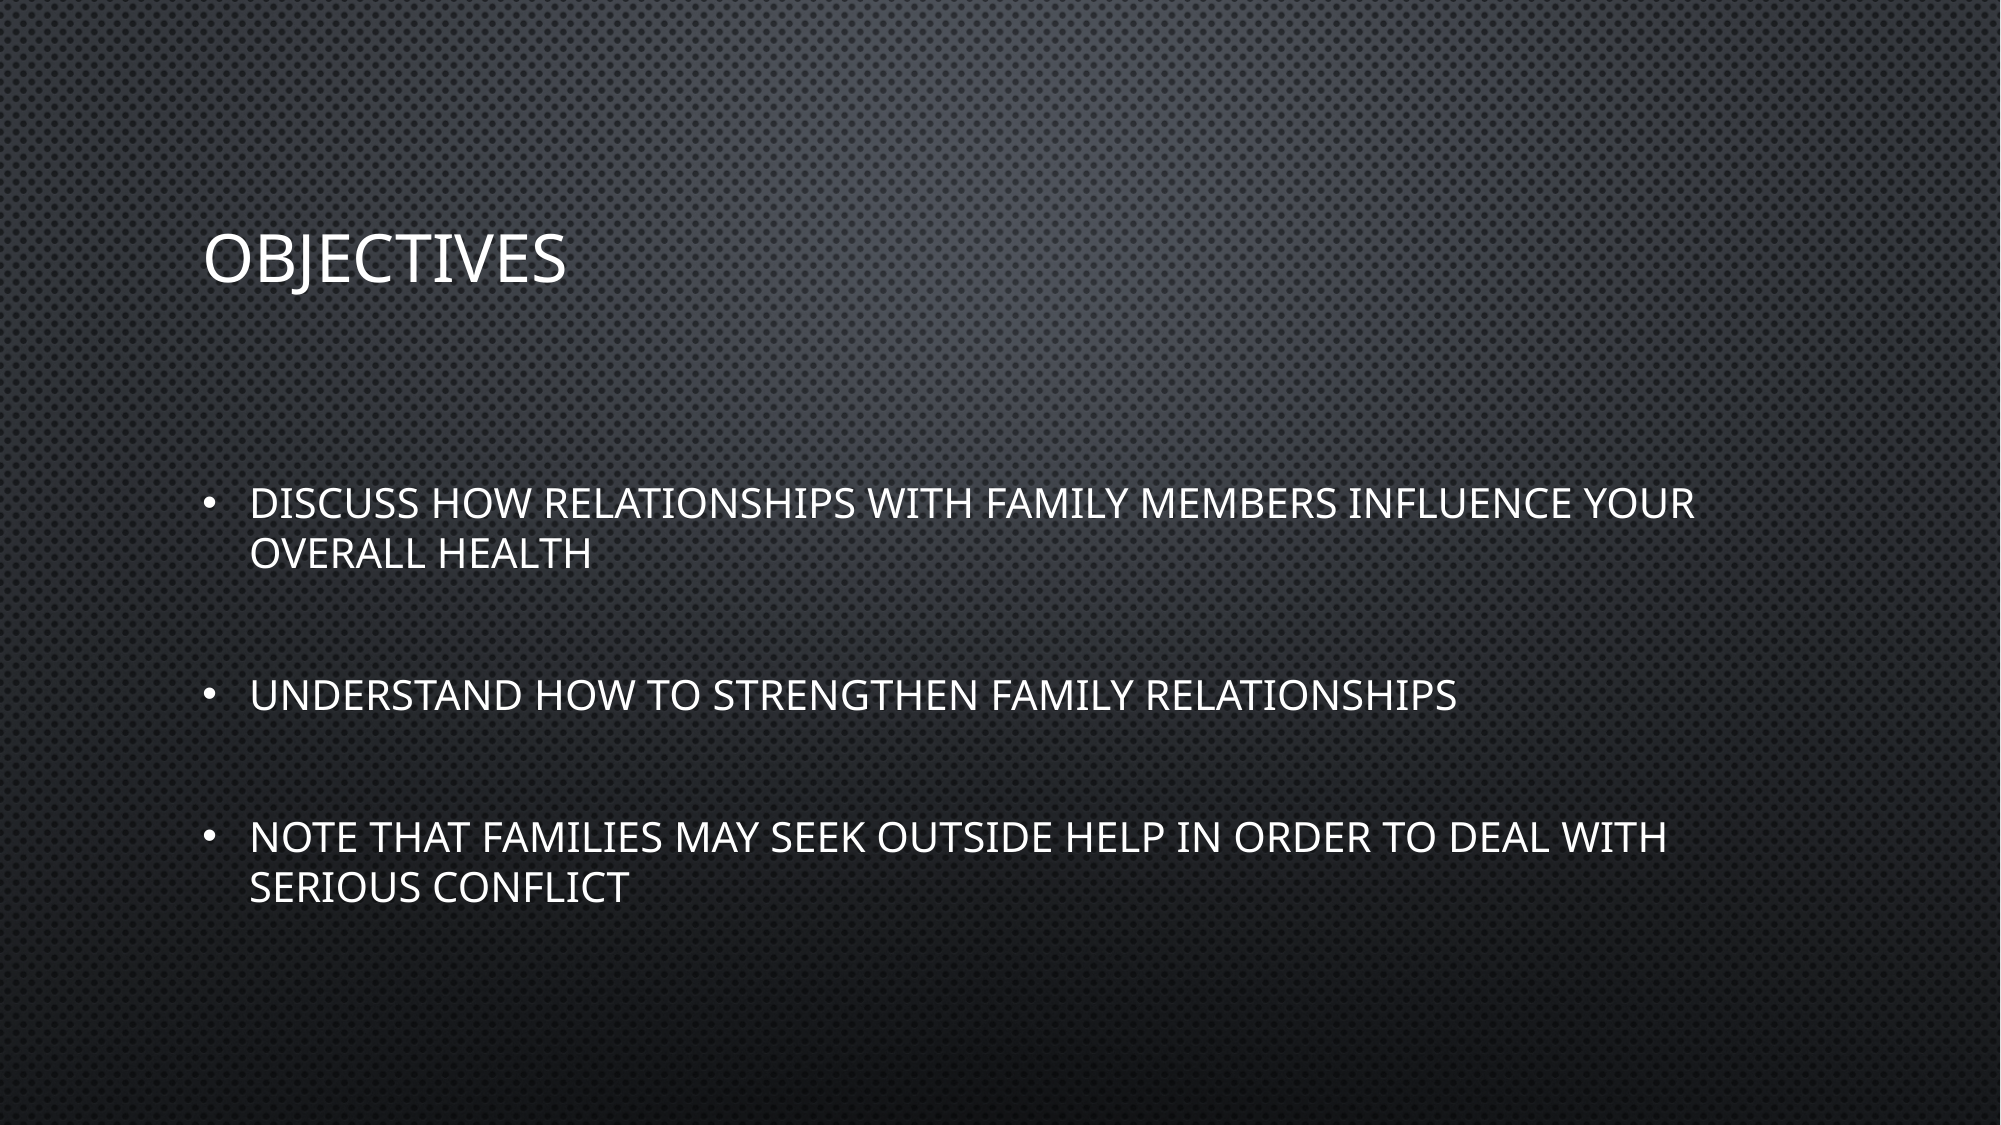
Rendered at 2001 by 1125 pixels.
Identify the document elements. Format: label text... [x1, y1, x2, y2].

title Objectives [187, 99, 1813, 413]
list Discuss how relationships with family members influence your overall health Understand how to strengthen family relationships Note that families may seek outside help in order to deal with serious conflict [187, 437, 1813, 950]
